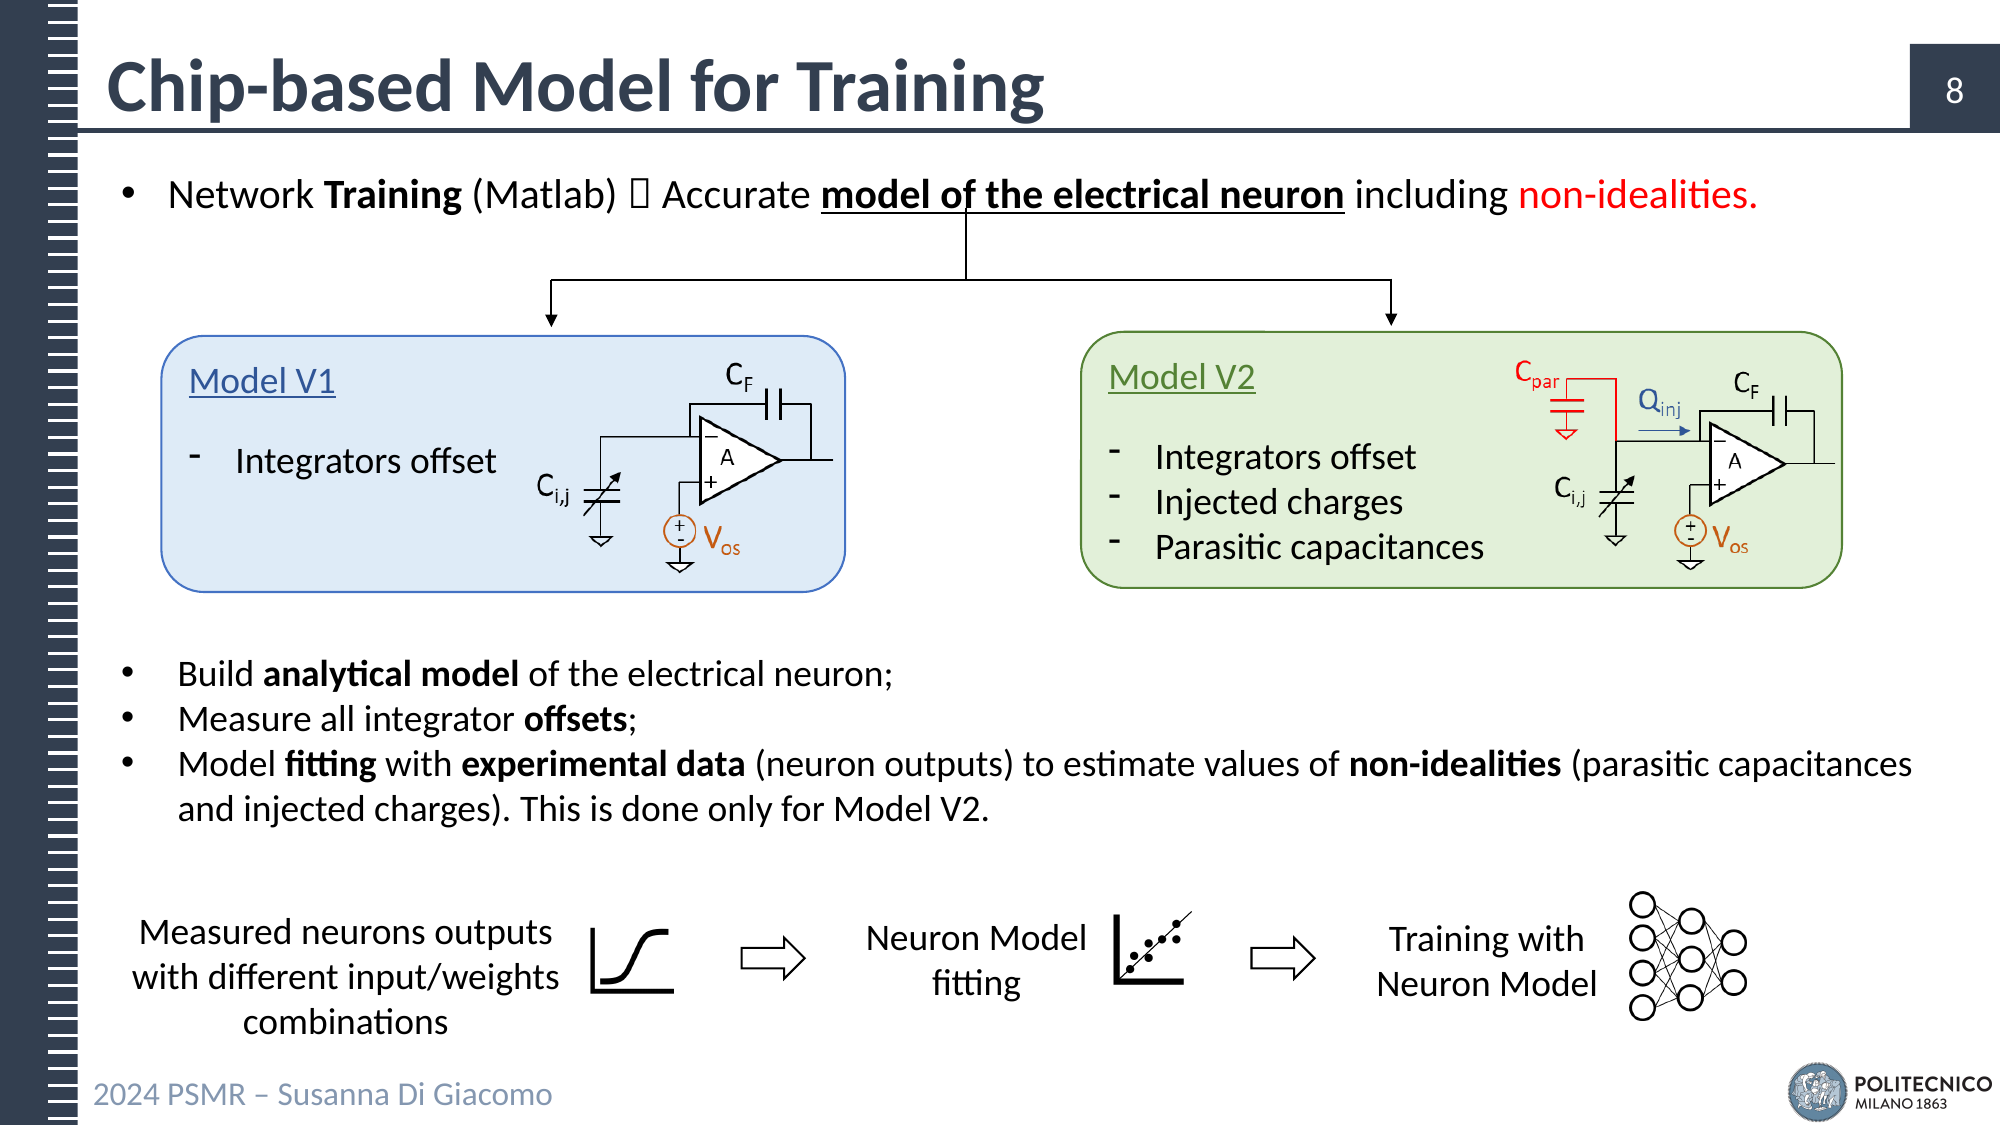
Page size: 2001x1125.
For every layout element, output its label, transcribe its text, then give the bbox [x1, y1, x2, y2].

picture [1787, 1061, 1993, 1123]
text_box Network Training (Matlab)  Accurate model of the electrical neuron including non-idealities. [106, 134, 1836, 225]
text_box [1081, 331, 1842, 588]
title Chip-based Model for Training [92, 5, 1894, 135]
text_box Build analytical model of the electrical neuron; Measure all integrator offsets; Model fitting with experimental data (neuron outputs) to estimate values of non-idealities (parasitic capacitances and injected charges). This is done only for Model V2. [106, 641, 1964, 846]
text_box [101, 891, 1747, 1062]
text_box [161, 335, 846, 593]
